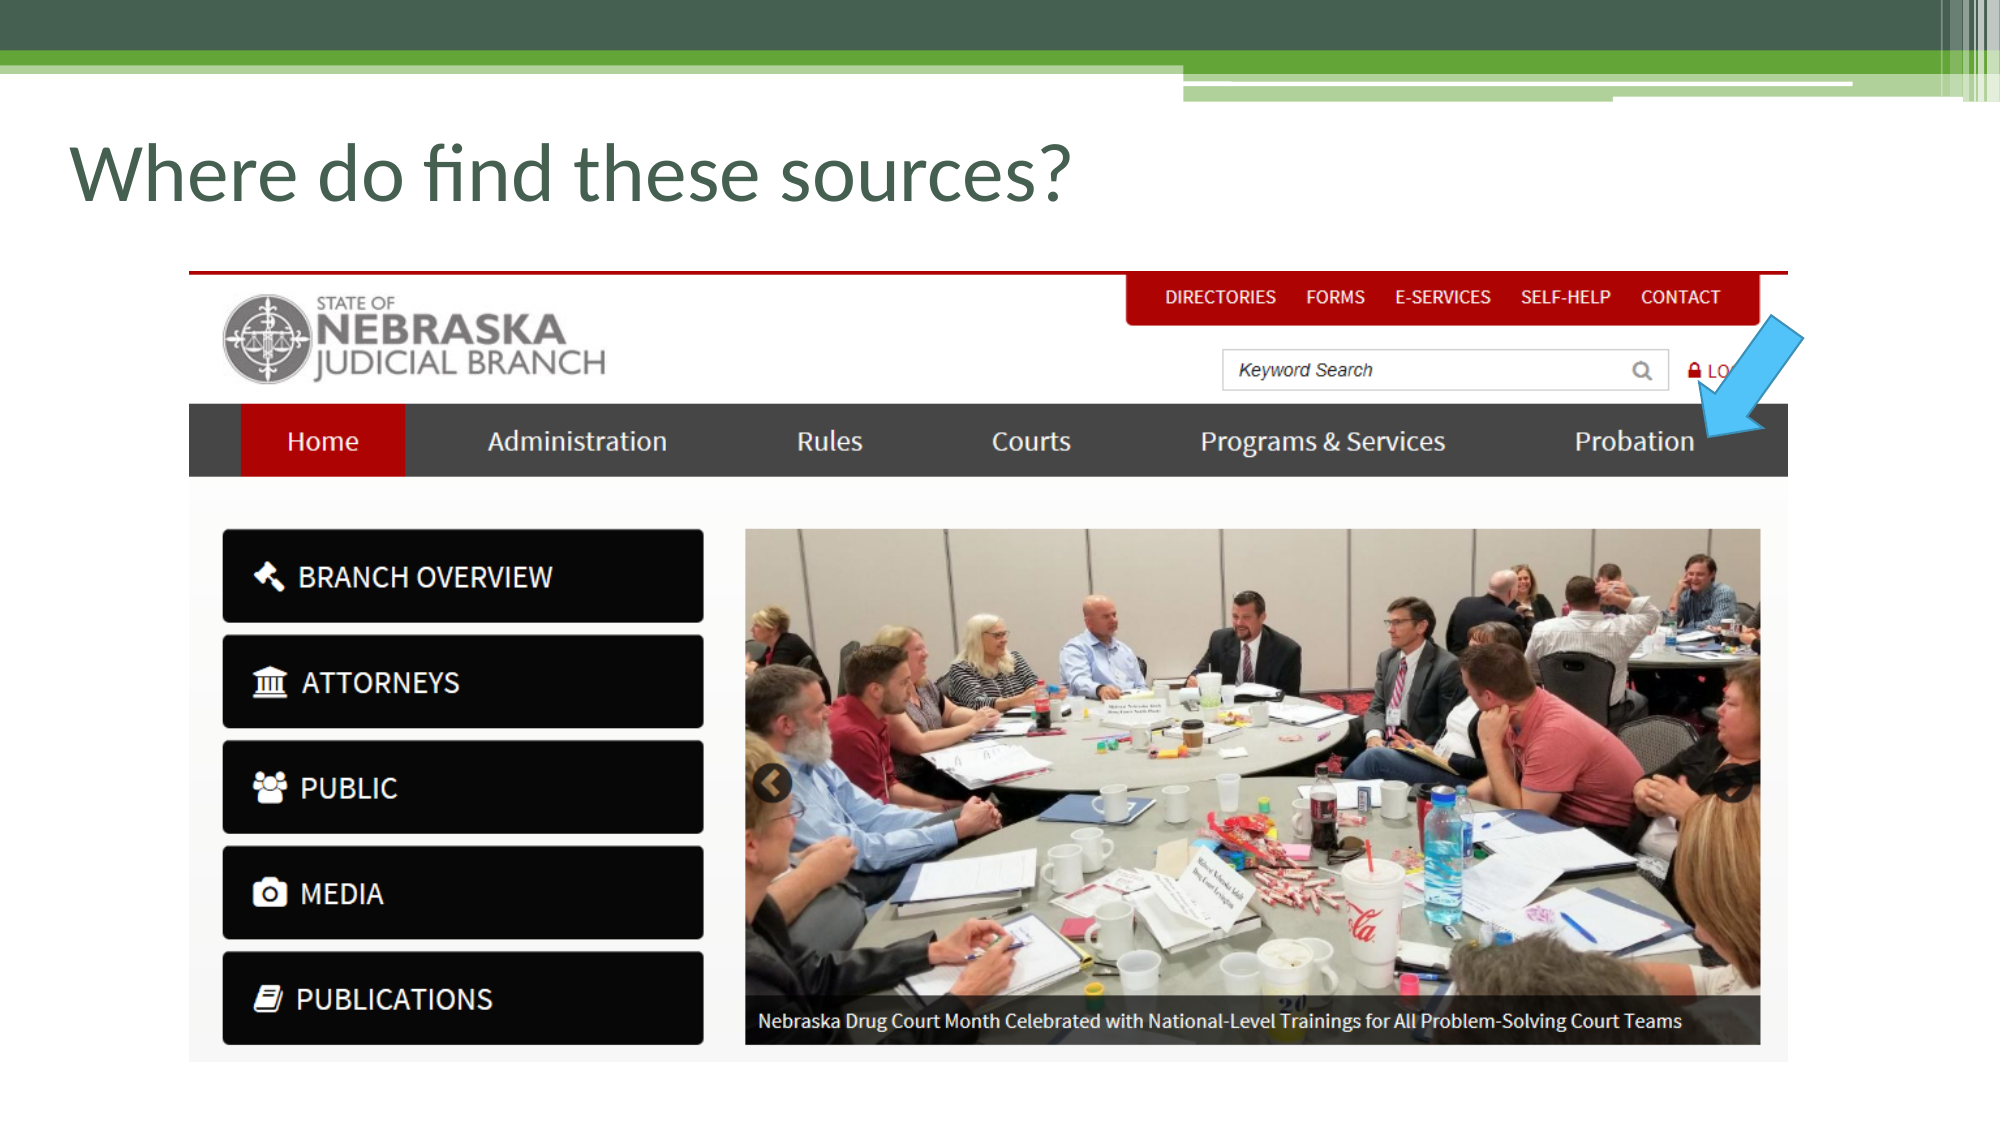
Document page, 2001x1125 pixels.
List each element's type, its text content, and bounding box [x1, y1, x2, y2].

title Where do find these sources? [55, 80, 1856, 256]
text_box [1788, 326, 1805, 362]
picture [189, 271, 1788, 1062]
